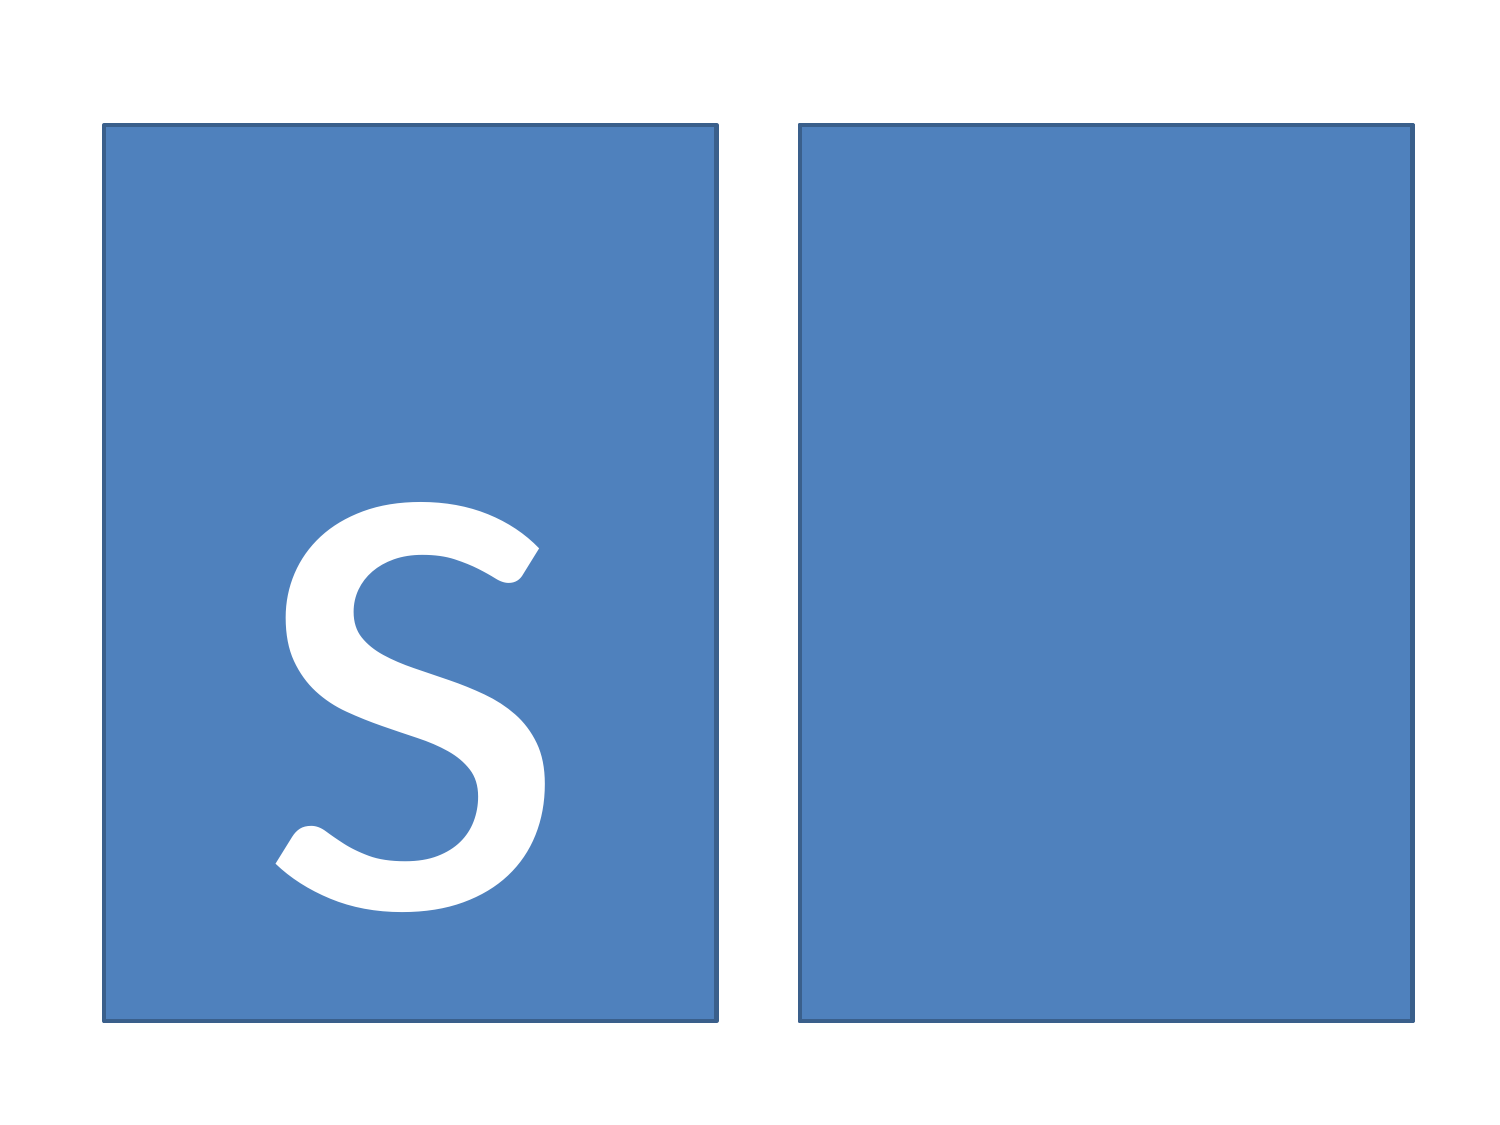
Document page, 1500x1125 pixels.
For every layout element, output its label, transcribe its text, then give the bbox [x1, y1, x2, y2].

text_box [798, 123, 1415, 1023]
text_box s [102, 123, 719, 1023]
